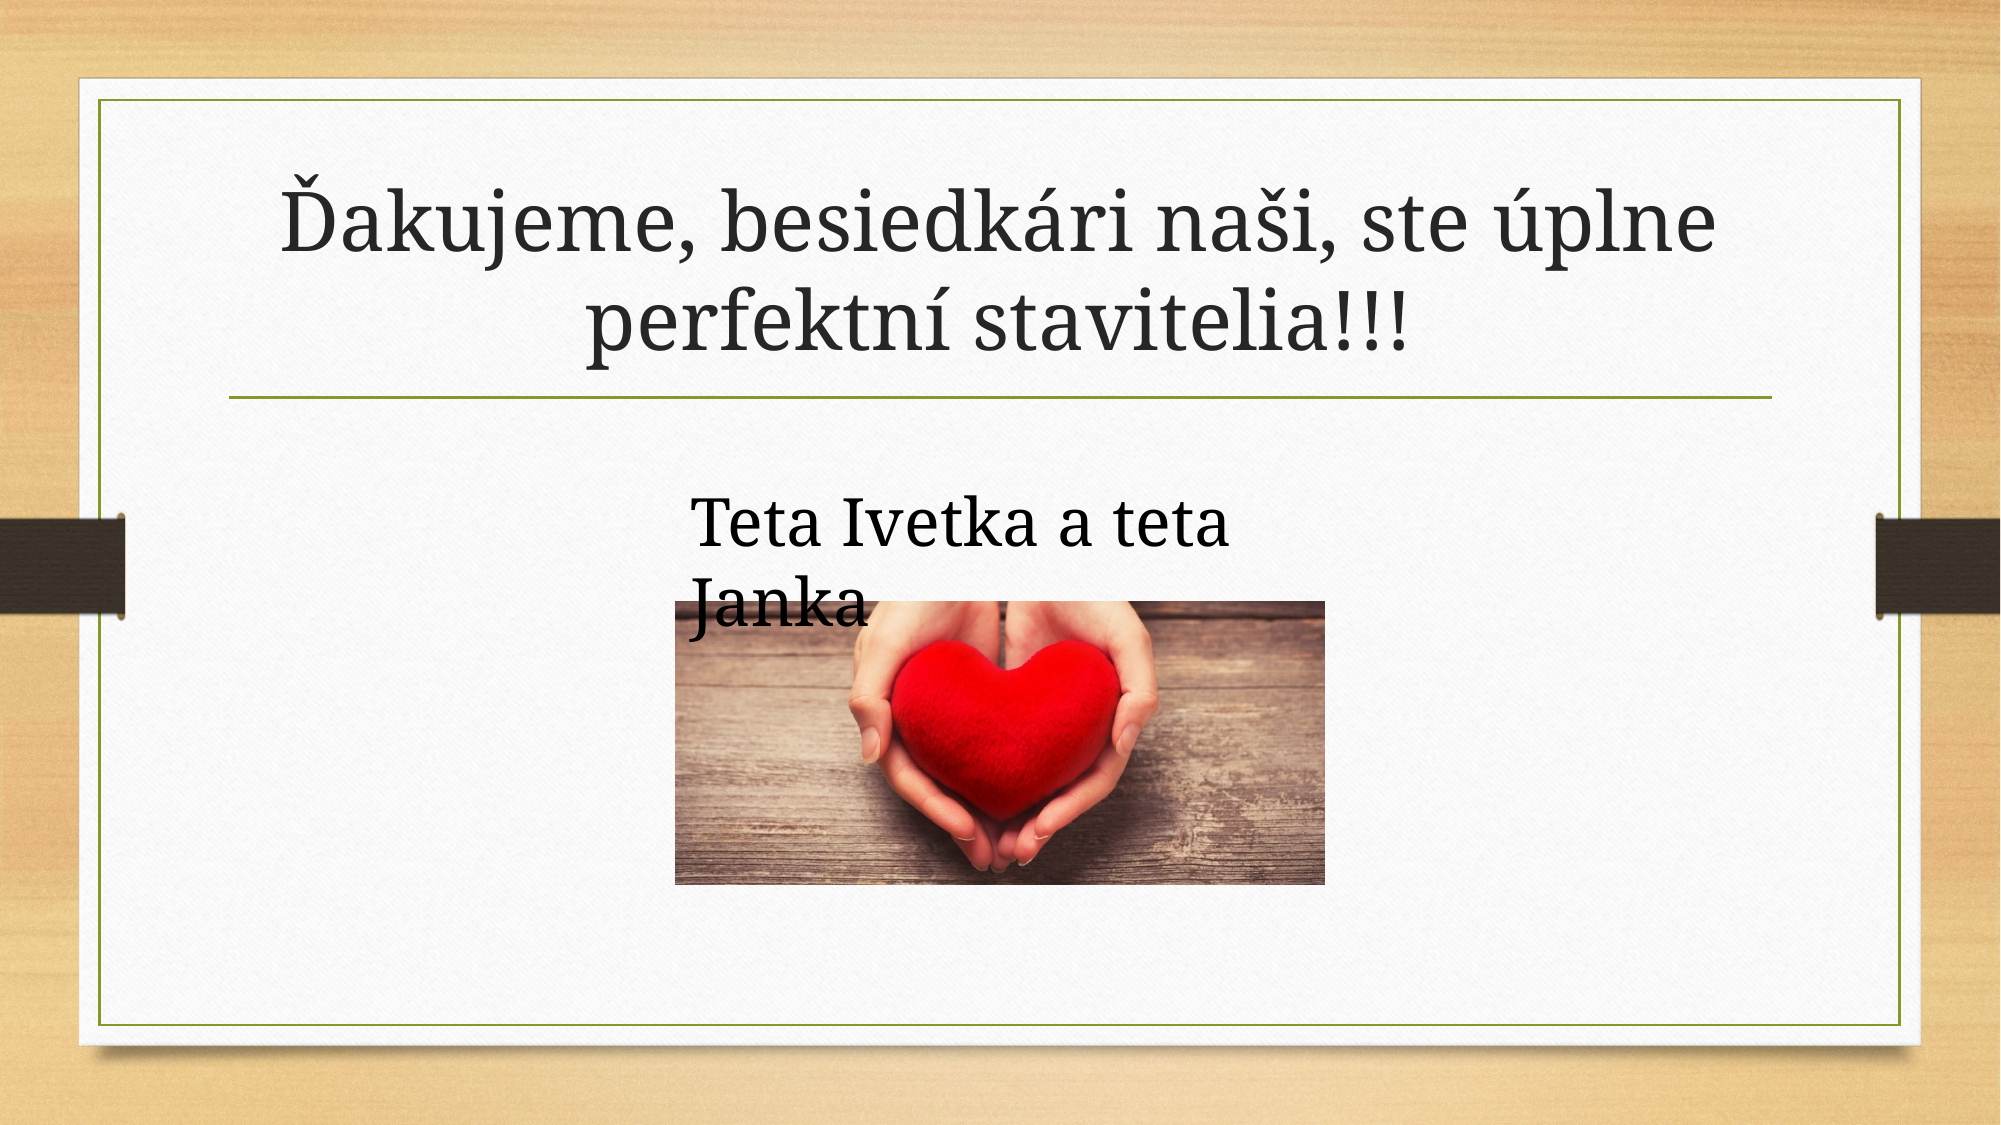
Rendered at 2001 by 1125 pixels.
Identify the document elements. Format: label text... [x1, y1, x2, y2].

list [674, 601, 1325, 886]
text_box Teta Ivetka a teta Janka [675, 472, 1366, 648]
picture [0, 0, 2001, 1125]
title Ďakujeme, besiedkári naši, ste úplne perfektní stavitelia!!! [212, 161, 1788, 375]
